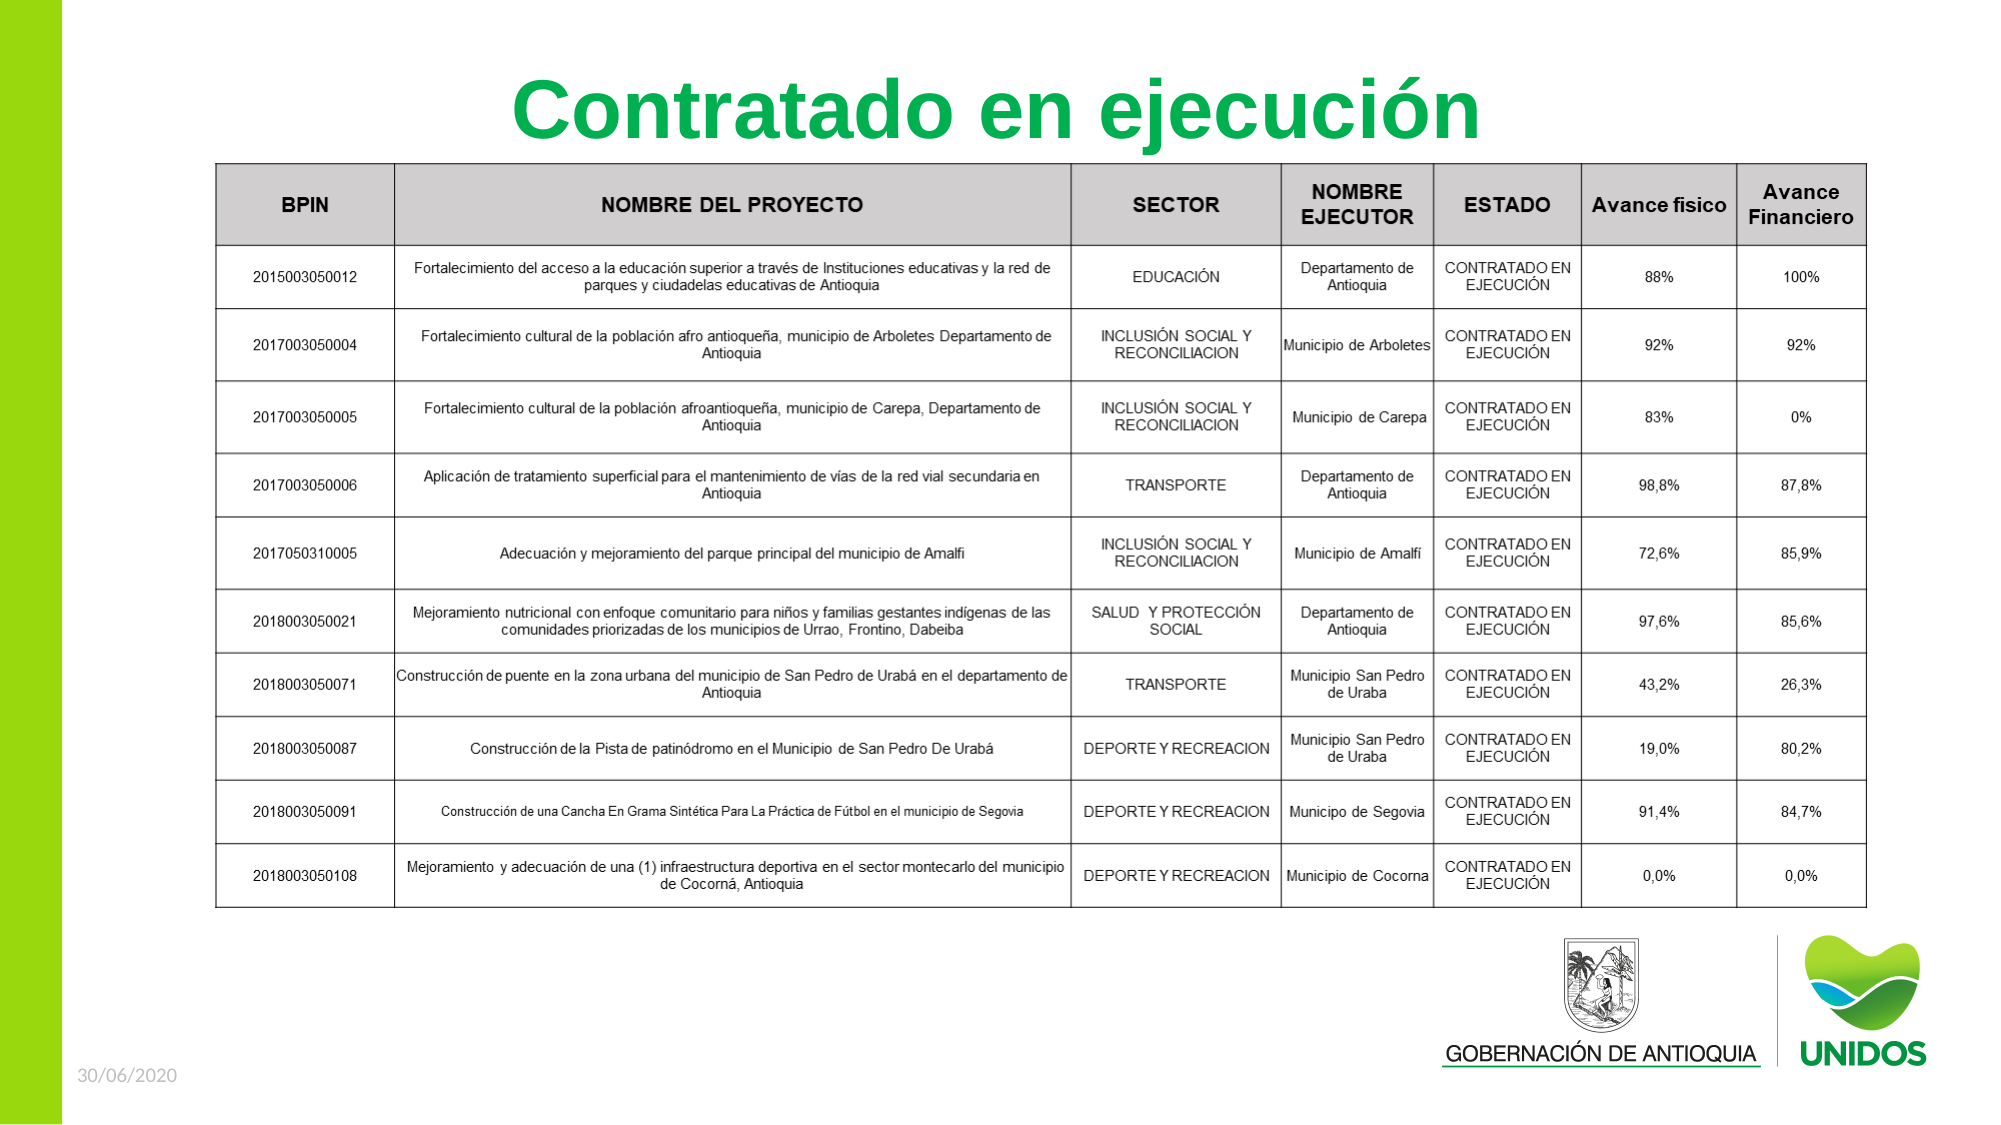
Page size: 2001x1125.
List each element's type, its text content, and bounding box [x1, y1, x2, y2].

text_box [0, 0, 63, 1125]
text_box 30/06/2020 [63, 1054, 237, 1095]
picture [63, 0, 2001, 1125]
text_box Contratado en ejecución [188, 47, 1806, 163]
